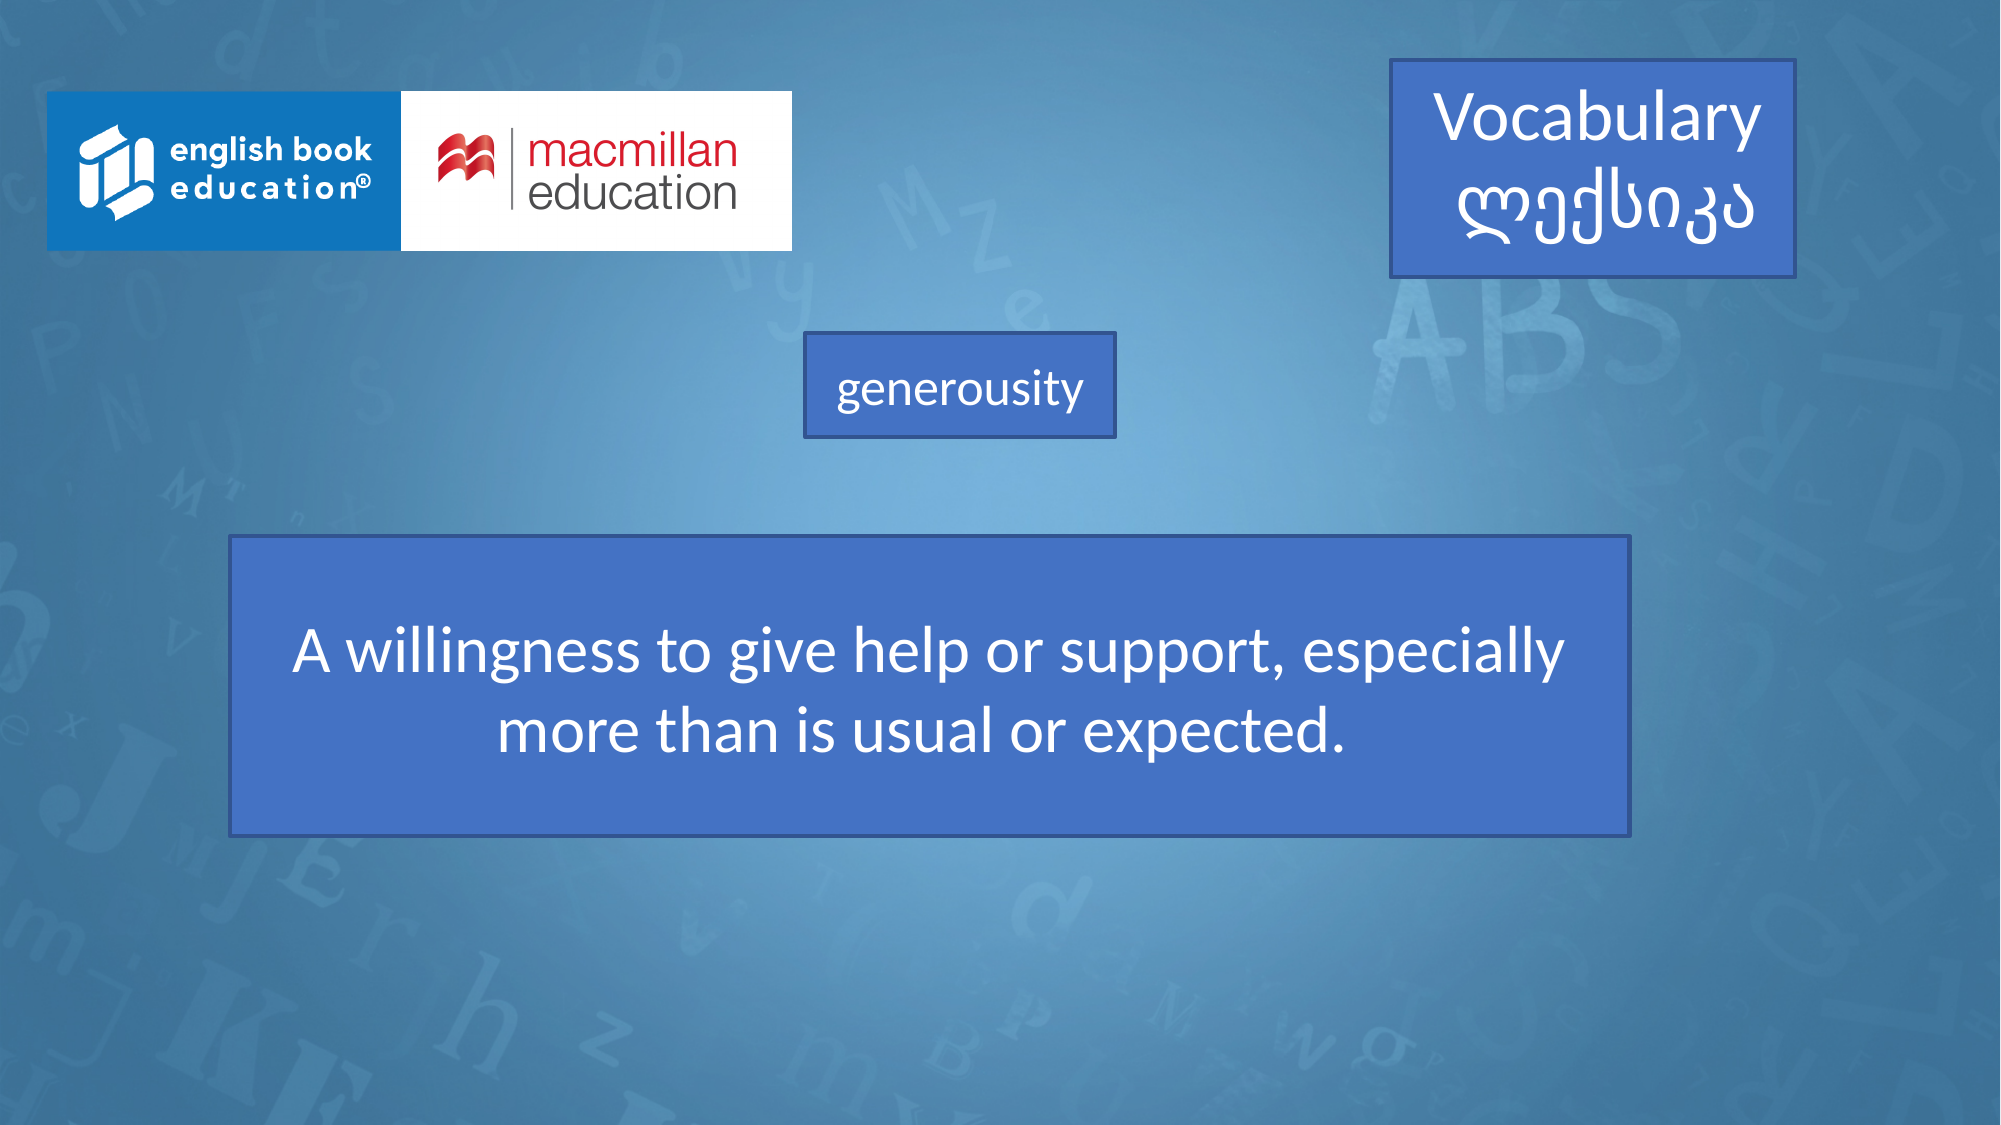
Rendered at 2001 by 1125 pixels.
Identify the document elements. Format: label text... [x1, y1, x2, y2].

picture [0, 0, 2001, 1125]
text_box Vocabulary ლექსიკა [1395, 59, 1800, 250]
text_box generousity [803, 331, 1117, 439]
text_box A willingness to give help or support, especially more than is usual or expected. [228, 534, 1632, 838]
text_box [1389, 58, 1797, 279]
text_box [57, 36, 1907, 177]
